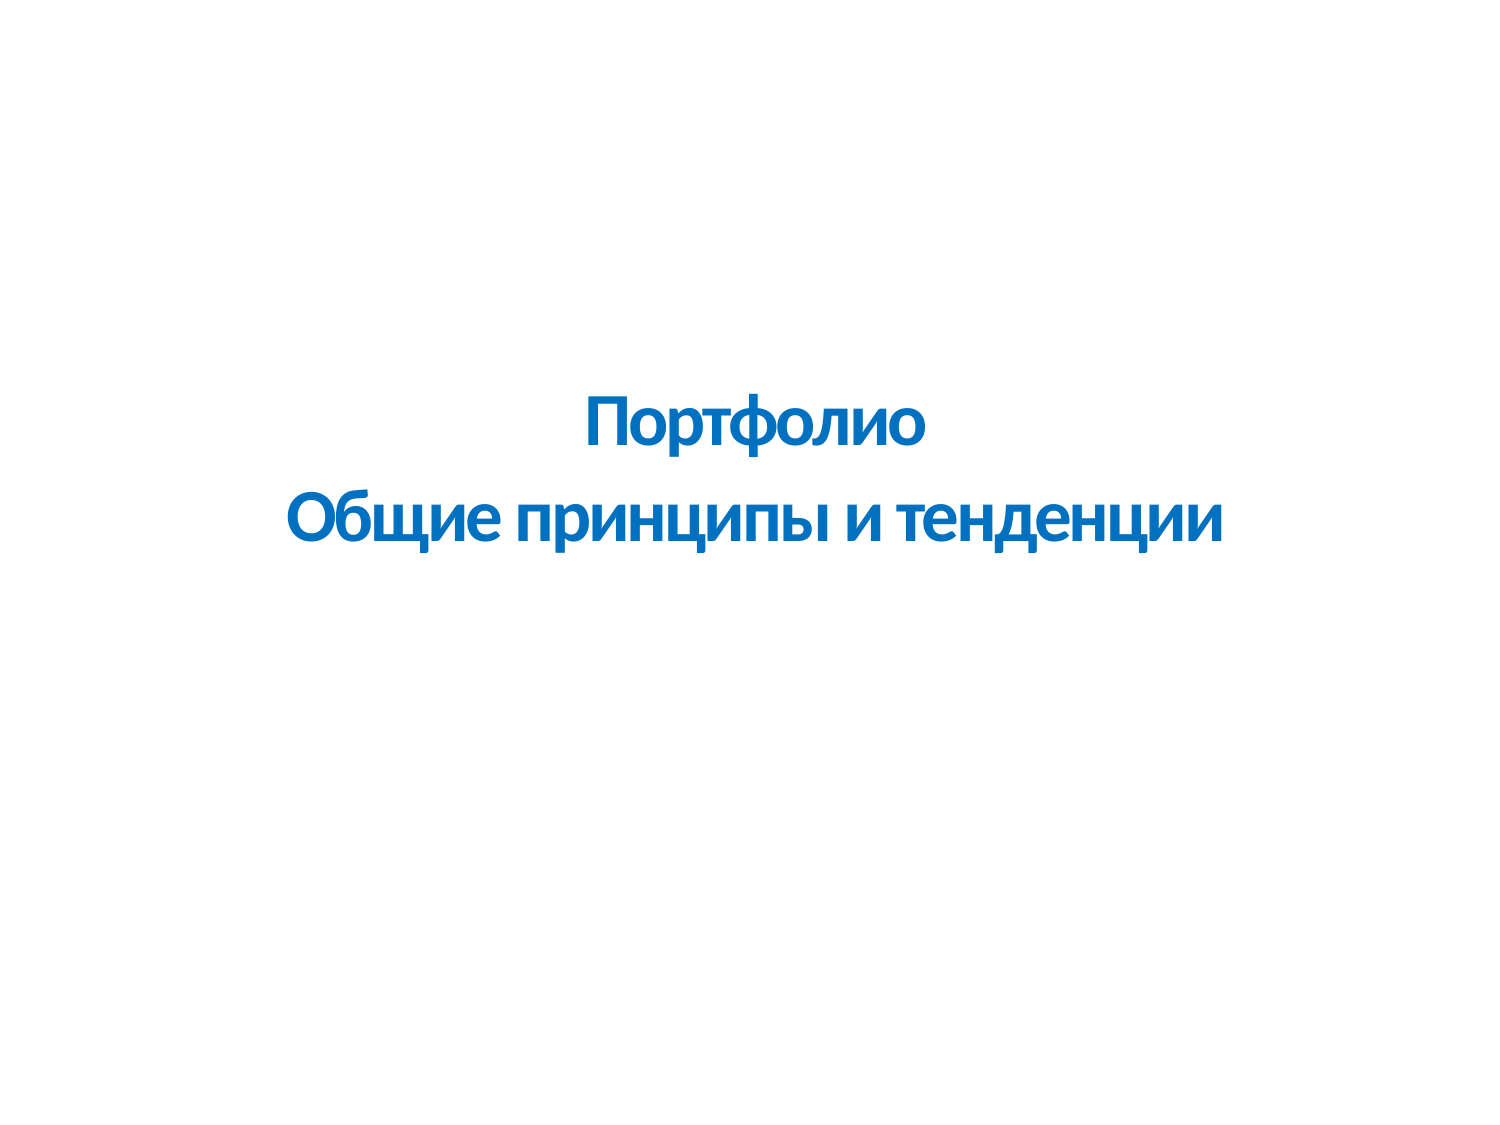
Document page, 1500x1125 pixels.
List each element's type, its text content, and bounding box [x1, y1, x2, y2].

list Портфолио Общие принципы и тенденции [52, 373, 1460, 667]
